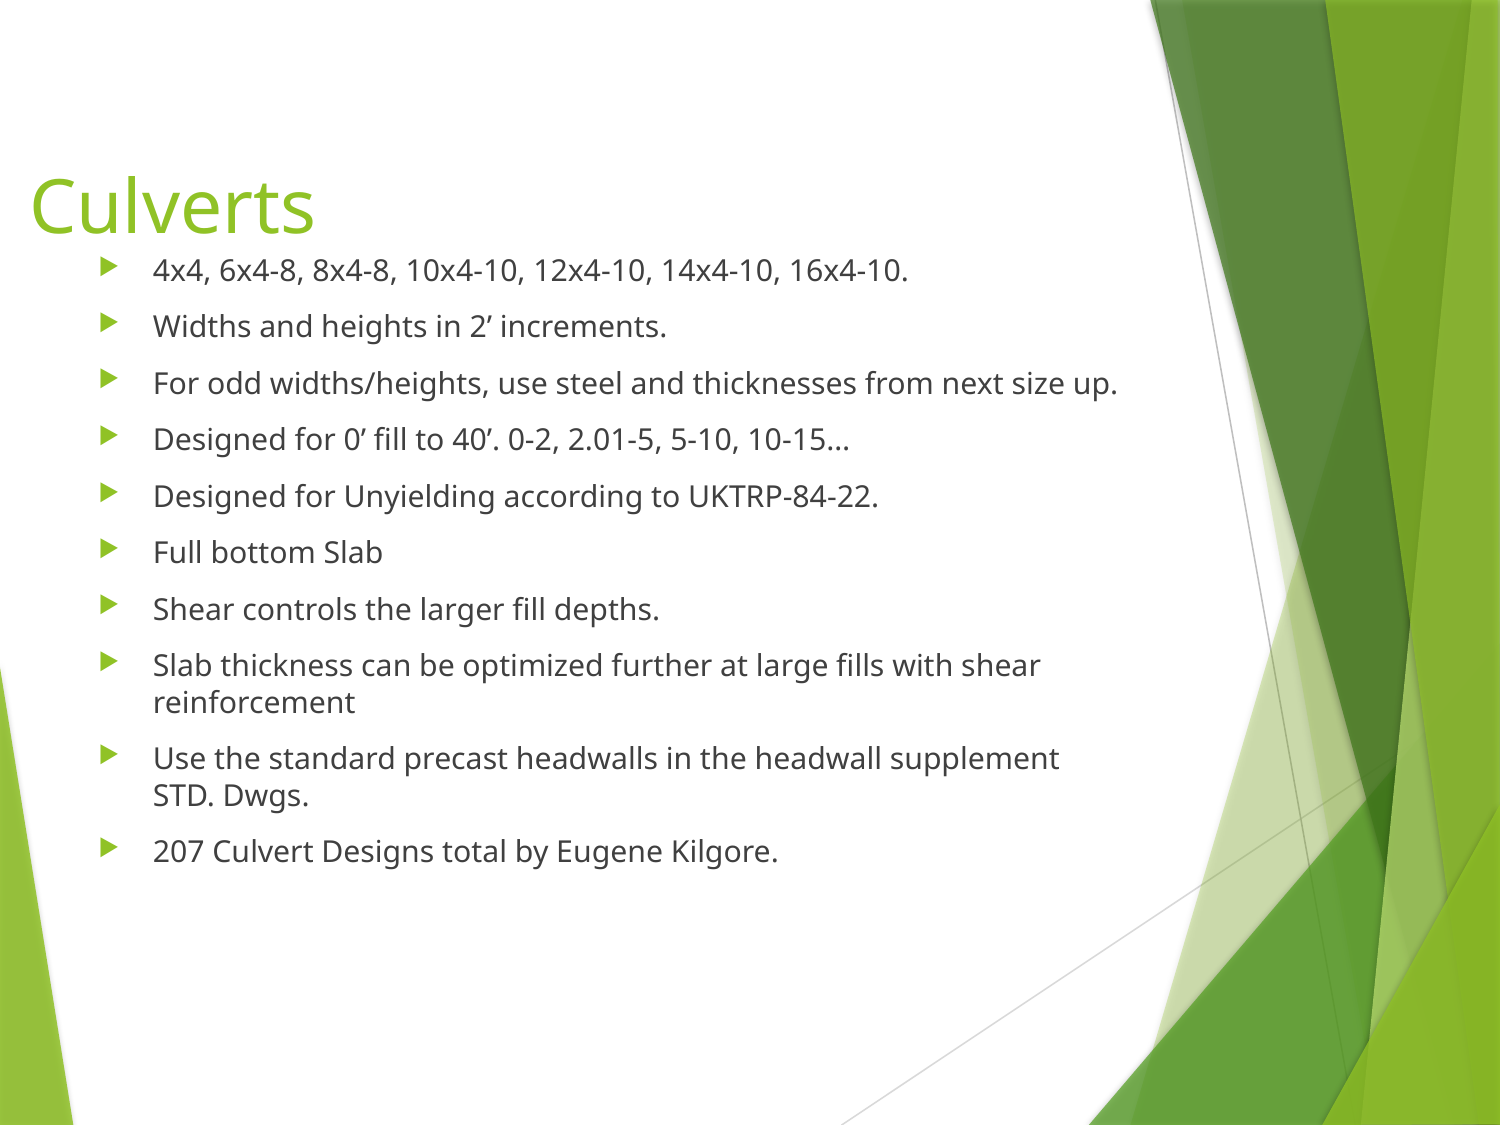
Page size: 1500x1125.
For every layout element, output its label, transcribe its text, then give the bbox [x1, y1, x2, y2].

list 4x4, 6x4-8, 8x4-8, 10x4-10, 12x4-10, 14x4-10, 16x4-10. Widths and heights in 2’ increments. For odd widths/heights, use steel and thicknesses from next size up. Designed for 0’ fill to 40’. 0-2, 2.01-5, 5-10, 10-15… Designed for Unyielding according to UKTRP-84-22. Full bottom Slab Shear controls the larger fill depths. Slab thickness can be optimized further at large fills with shear reinforcement Use the standard precast headwalls in the headwall supplement STD. Dwgs. 207 Culvert Designs total by Eugene Kilgore. [83, 243, 1141, 884]
title Culverts [14, 151, 1072, 314]
